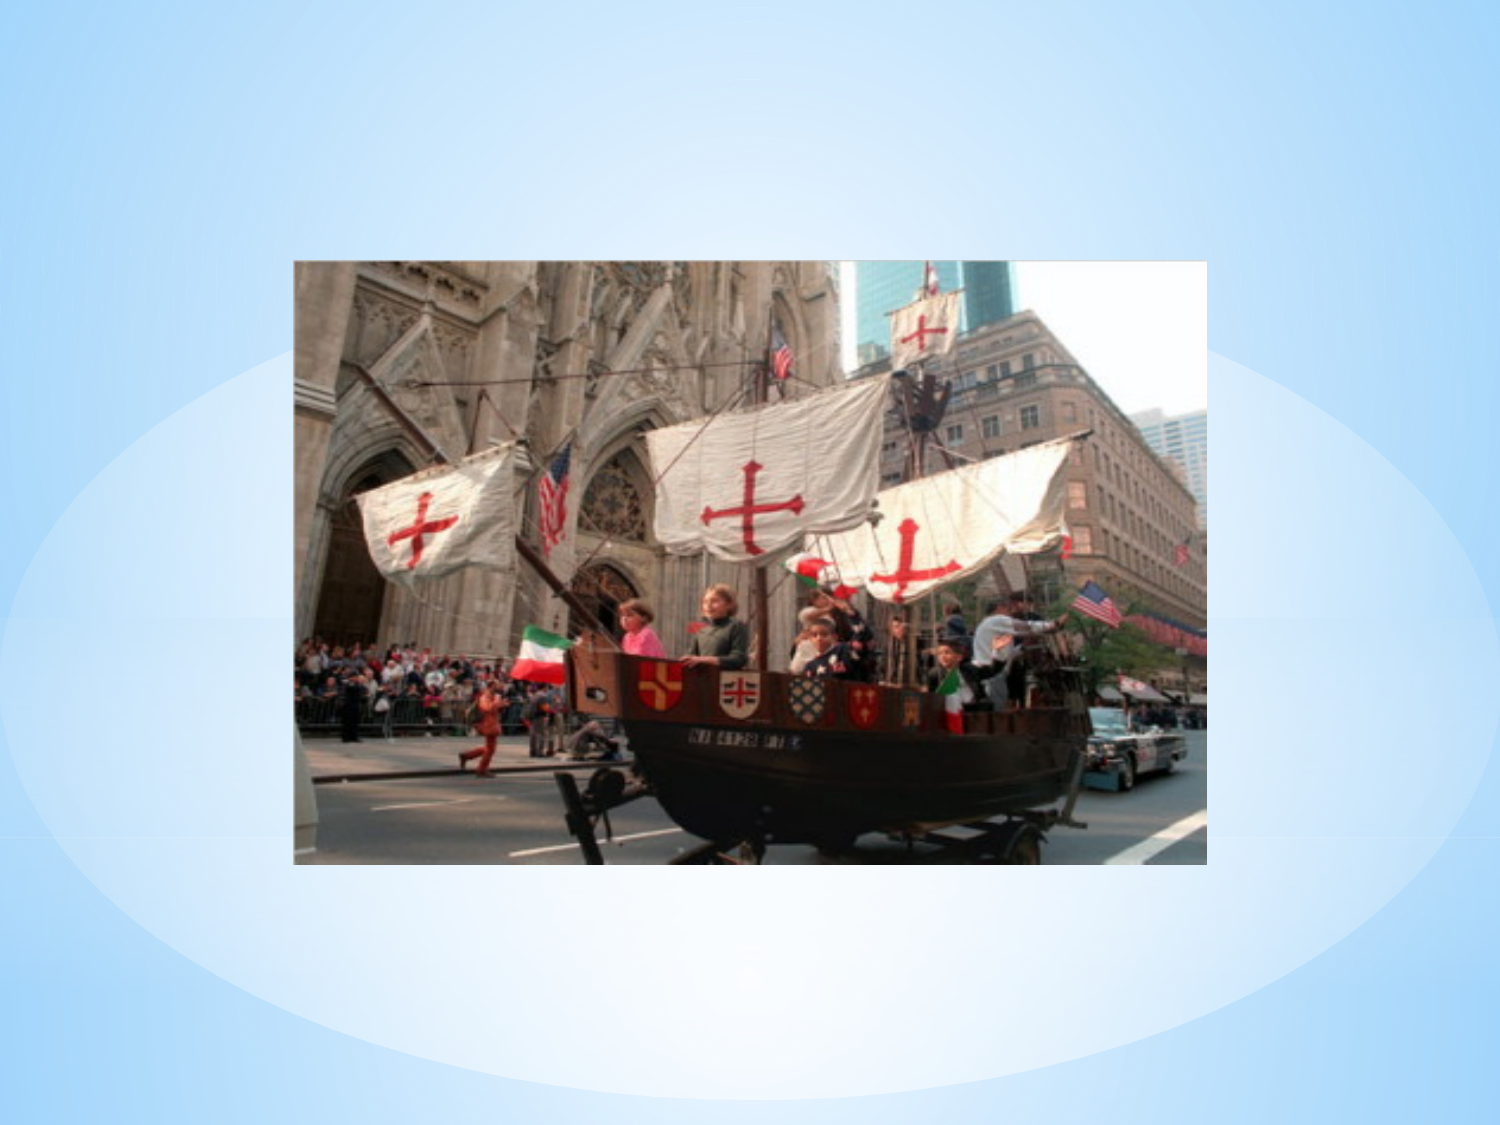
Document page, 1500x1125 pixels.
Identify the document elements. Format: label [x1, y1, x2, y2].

picture [293, 259, 1207, 866]
